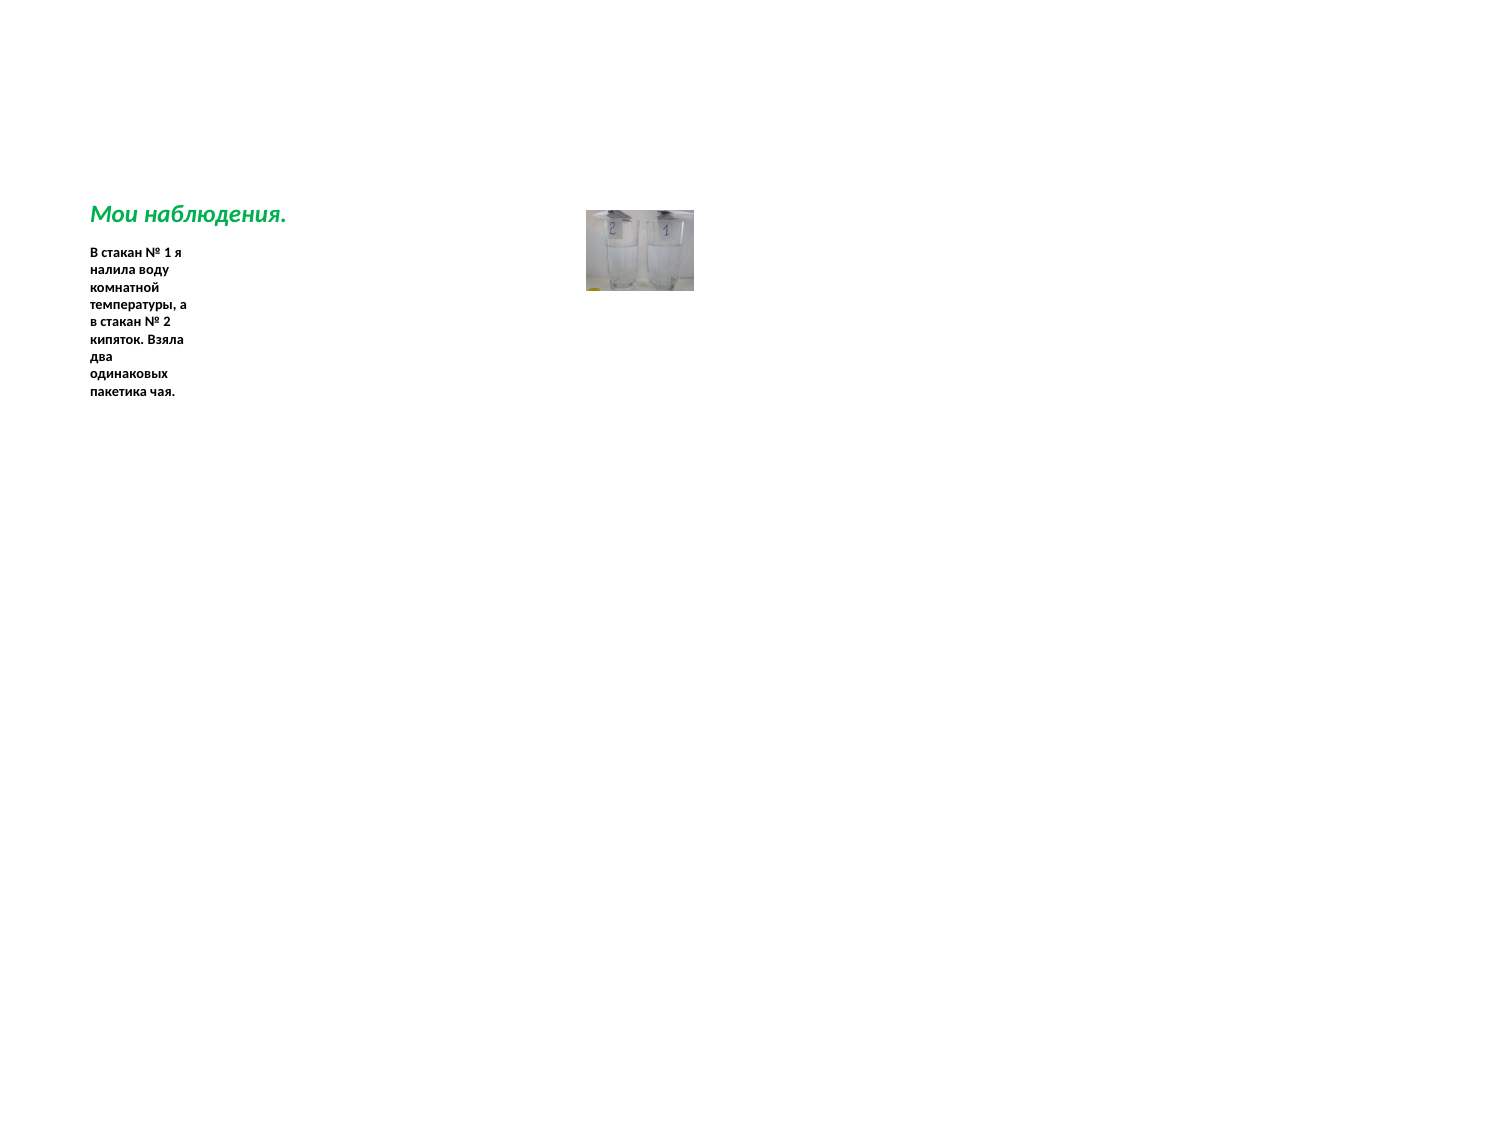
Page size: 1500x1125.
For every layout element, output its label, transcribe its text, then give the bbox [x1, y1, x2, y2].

title Мои наблюдения. [75, 44, 569, 236]
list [586, 210, 694, 292]
list В стакан № 1 я налила воду комнатной температуры, а в стакан № 2 кипяток. Взяла два одинаковых пакетика чая. [75, 235, 207, 409]
